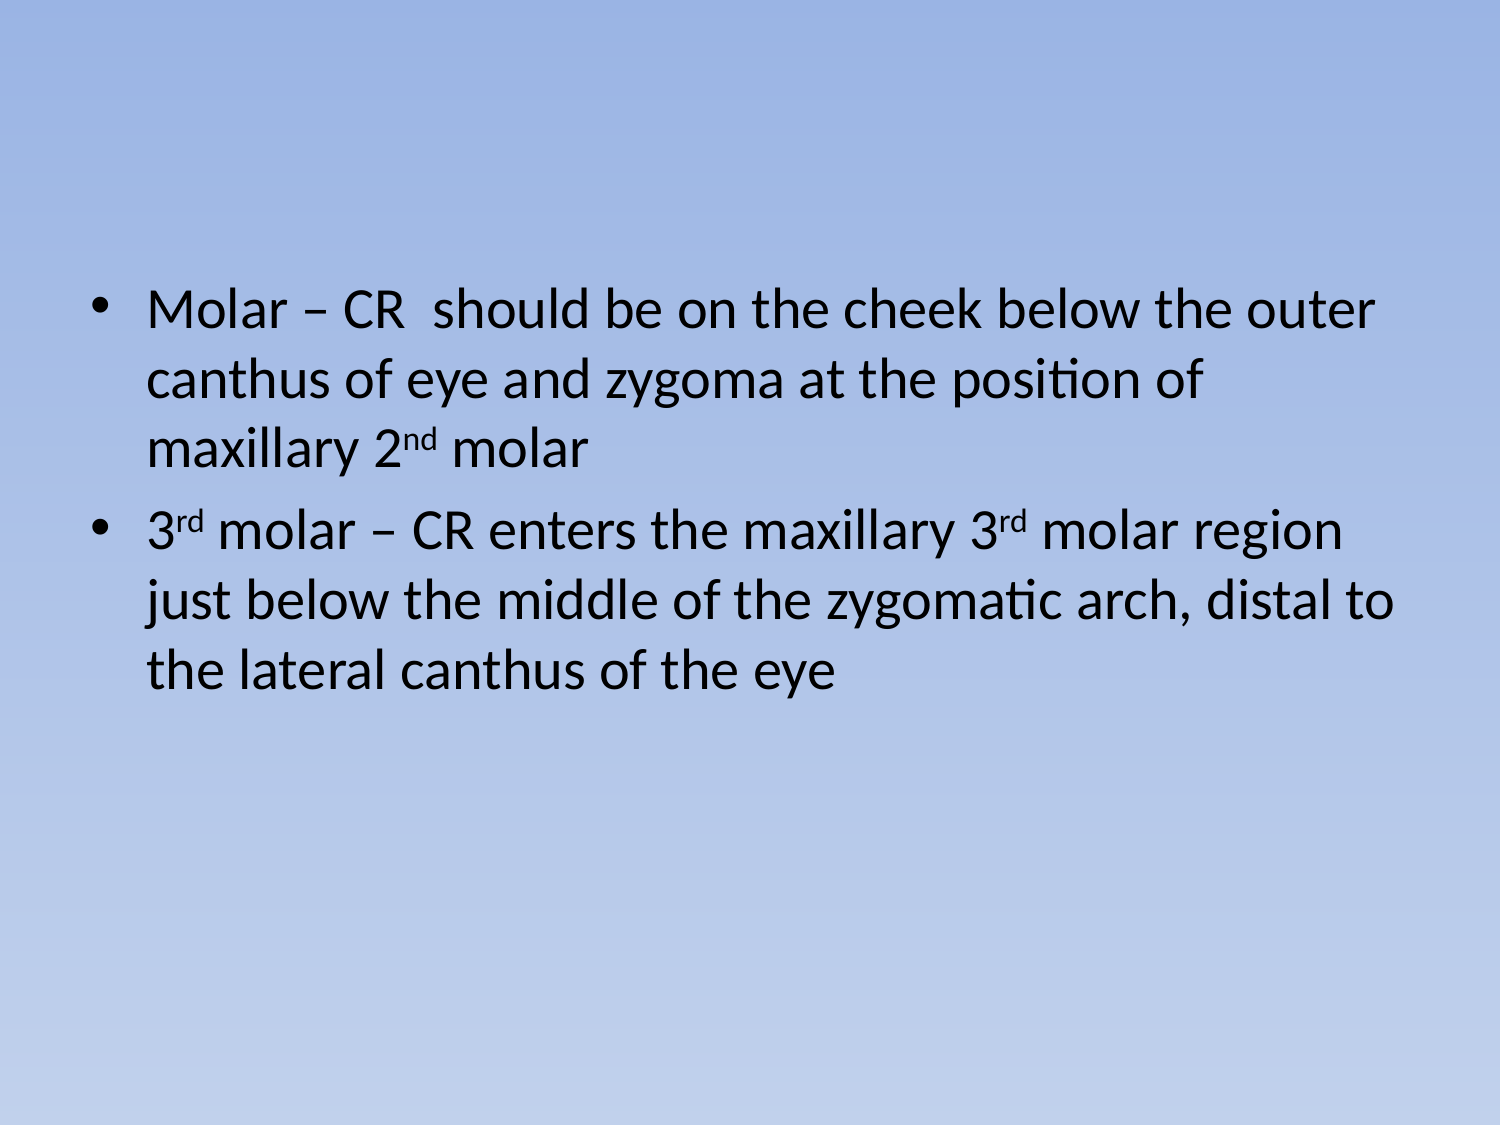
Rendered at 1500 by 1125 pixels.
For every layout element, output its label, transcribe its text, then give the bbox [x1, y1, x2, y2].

list Molar – CR should be on the cheek below the outer canthus of eye and zygoma at the position of maxillary 2nd molar 3rd molar – CR enters the maxillary 3rd molar region just below the middle of the zygomatic arch, distal to the lateral canthus of the eye [75, 262, 1425, 1005]
